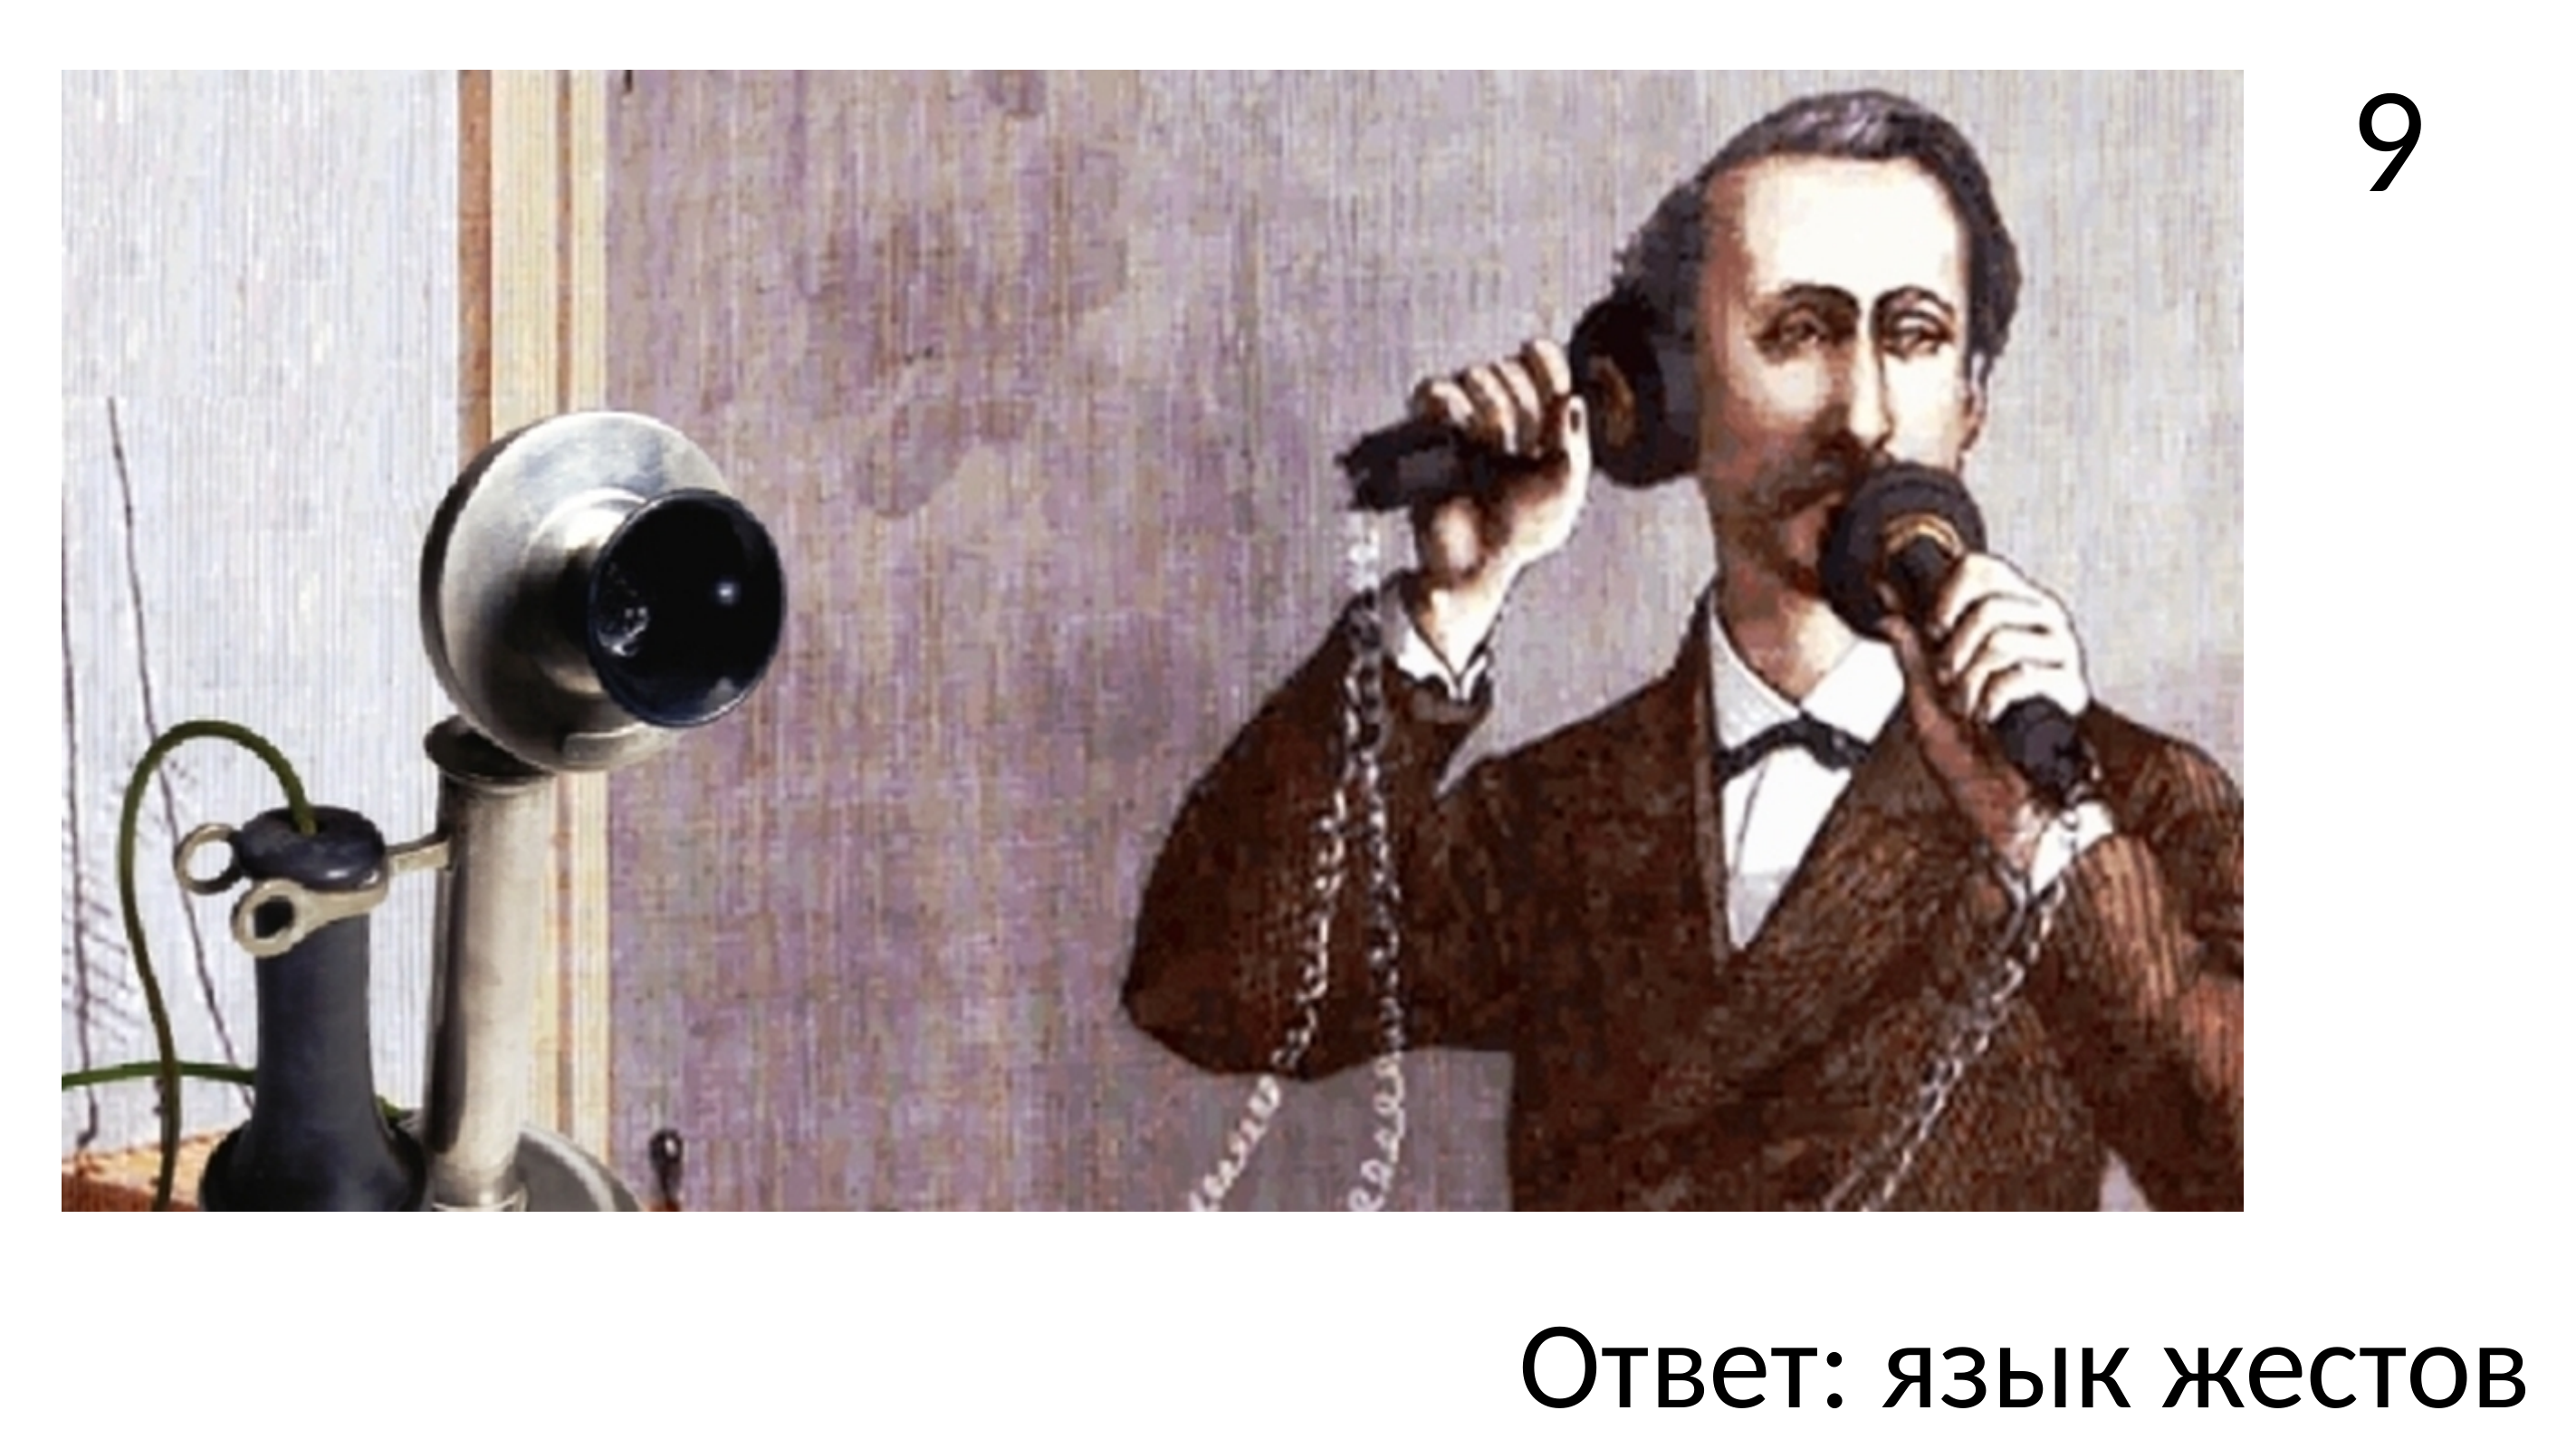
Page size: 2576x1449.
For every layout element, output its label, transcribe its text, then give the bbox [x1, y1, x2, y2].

text_box 9 [2342, 33, 2435, 229]
picture [62, 69, 2244, 1212]
text_box Ответ: язык жестов [1511, 1275, 2540, 1441]
